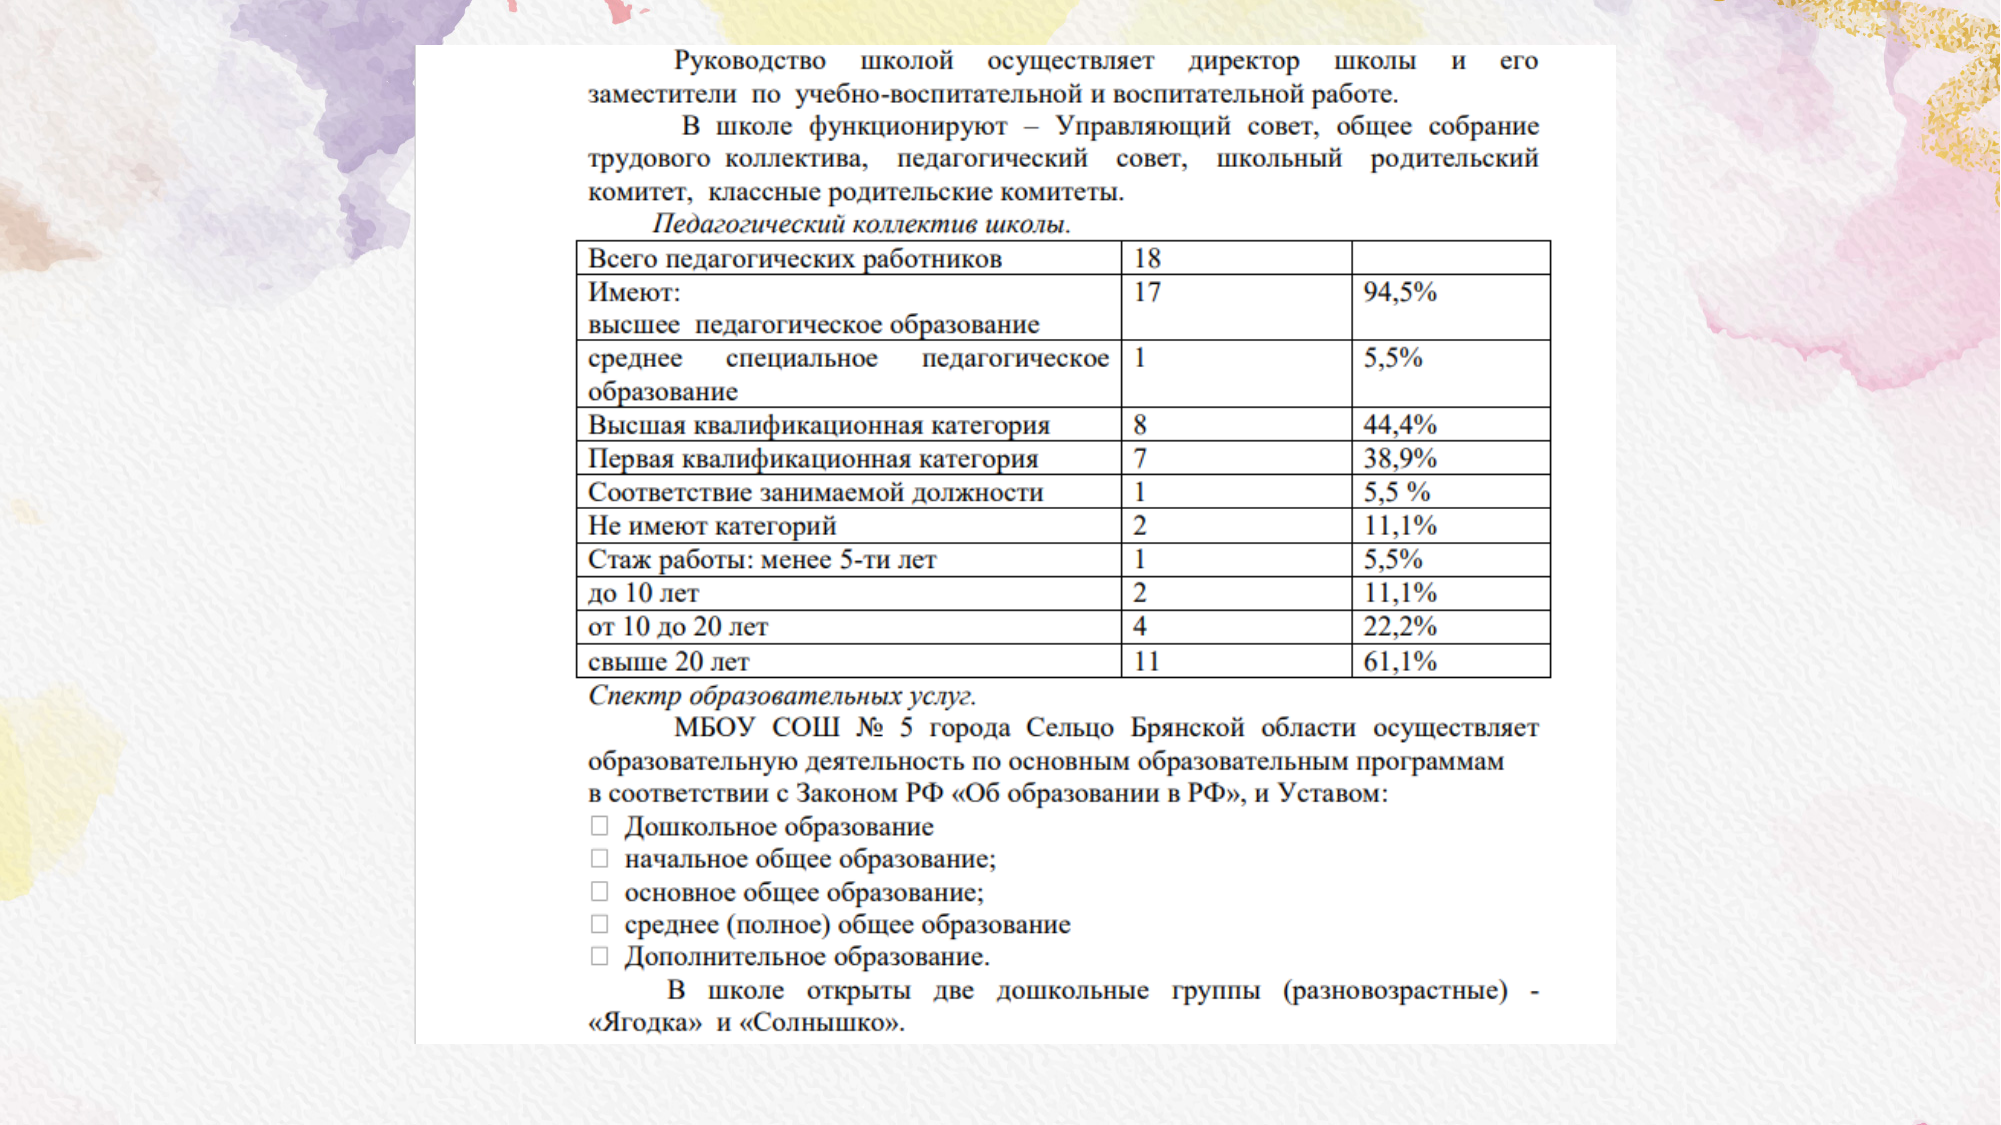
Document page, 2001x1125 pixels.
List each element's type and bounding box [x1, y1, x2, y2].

picture [0, 0, 2000, 1125]
list [414, 44, 1616, 1044]
